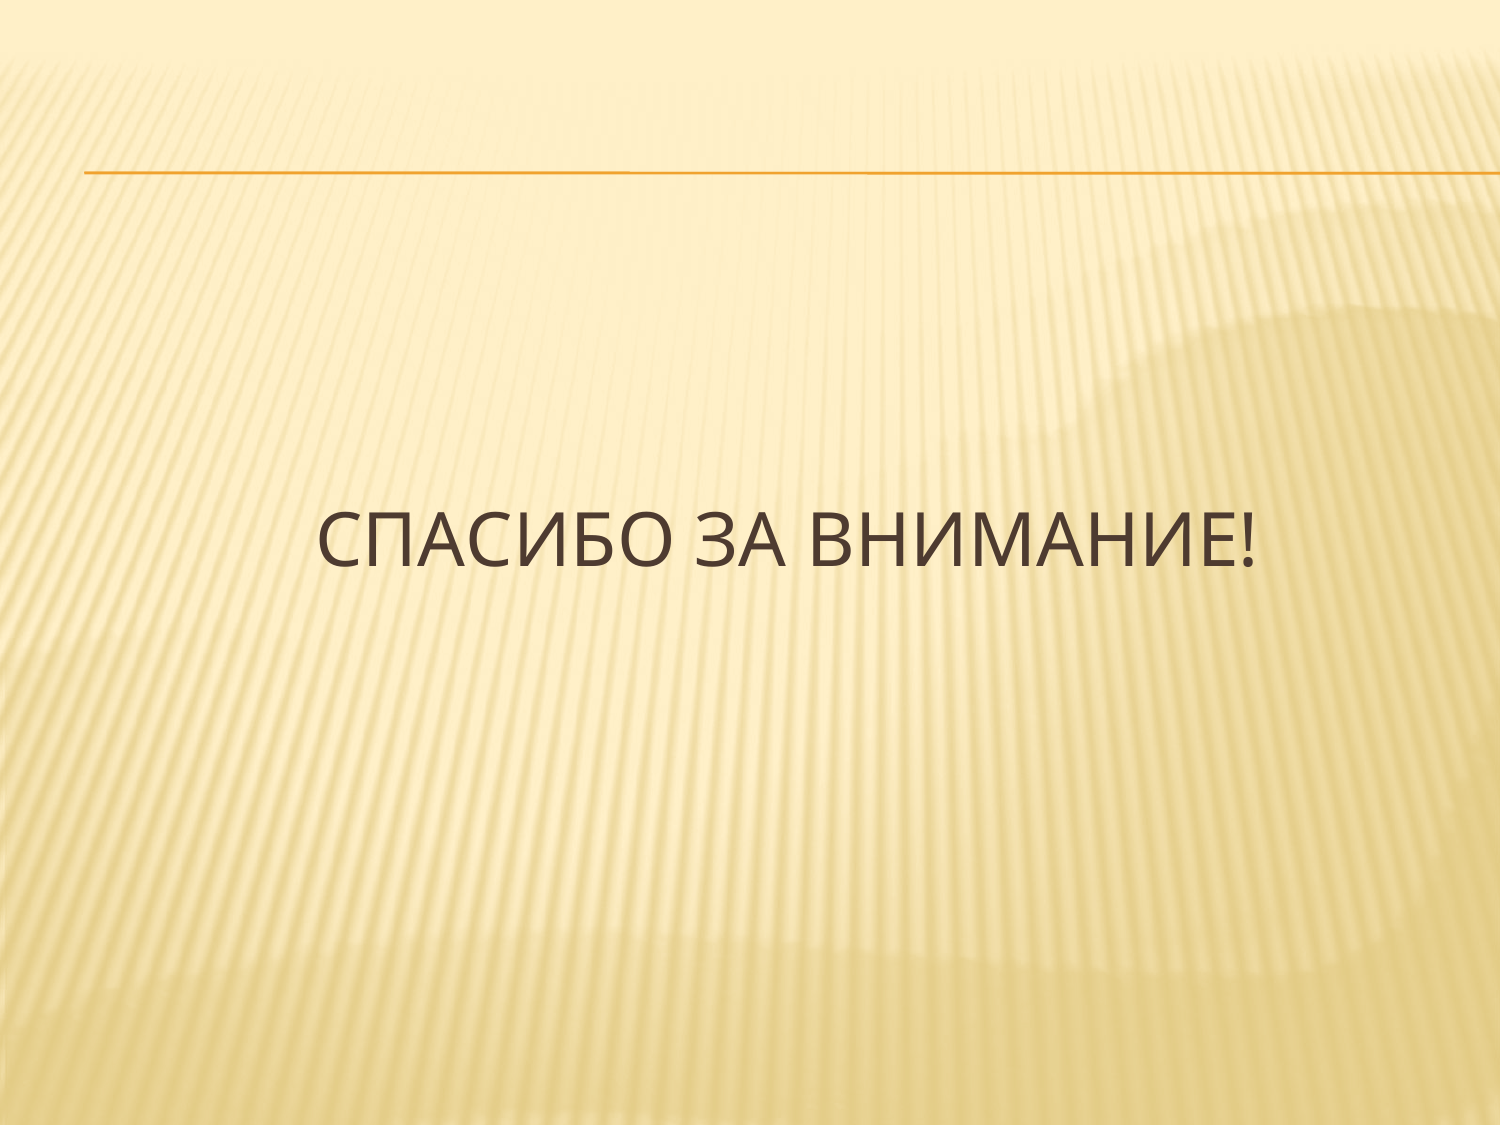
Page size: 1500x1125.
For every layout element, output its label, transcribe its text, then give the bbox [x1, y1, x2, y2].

text_box Спасибо за внимание! [75, 468, 1500, 606]
picture [0, 0, 1500, 1125]
